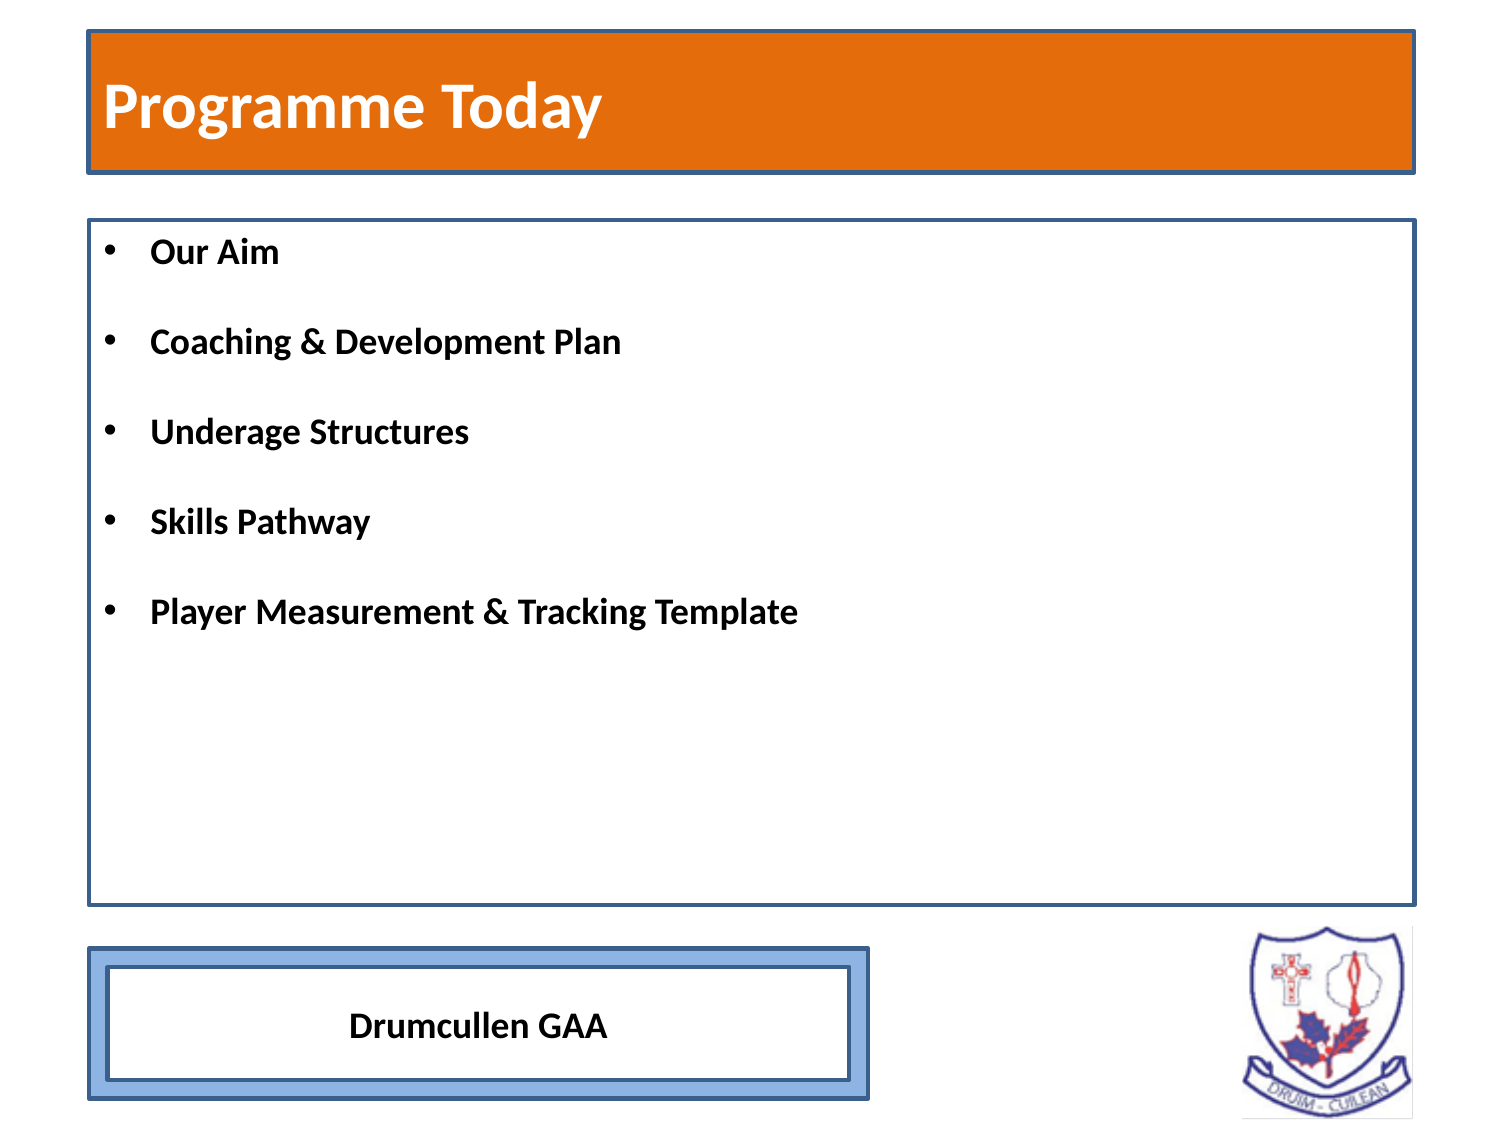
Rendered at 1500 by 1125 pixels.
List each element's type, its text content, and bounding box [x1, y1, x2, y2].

text_box Our Aim Coaching & Development Plan Underage Structures Skills Pathway Player Measurement & Tracking Template [87, 218, 1417, 907]
title [1187, 45, 1425, 233]
text_box Programme Today [86, 29, 1416, 175]
picture [1242, 925, 1415, 1122]
text_box Drumcullen GAA [87, 946, 870, 1101]
